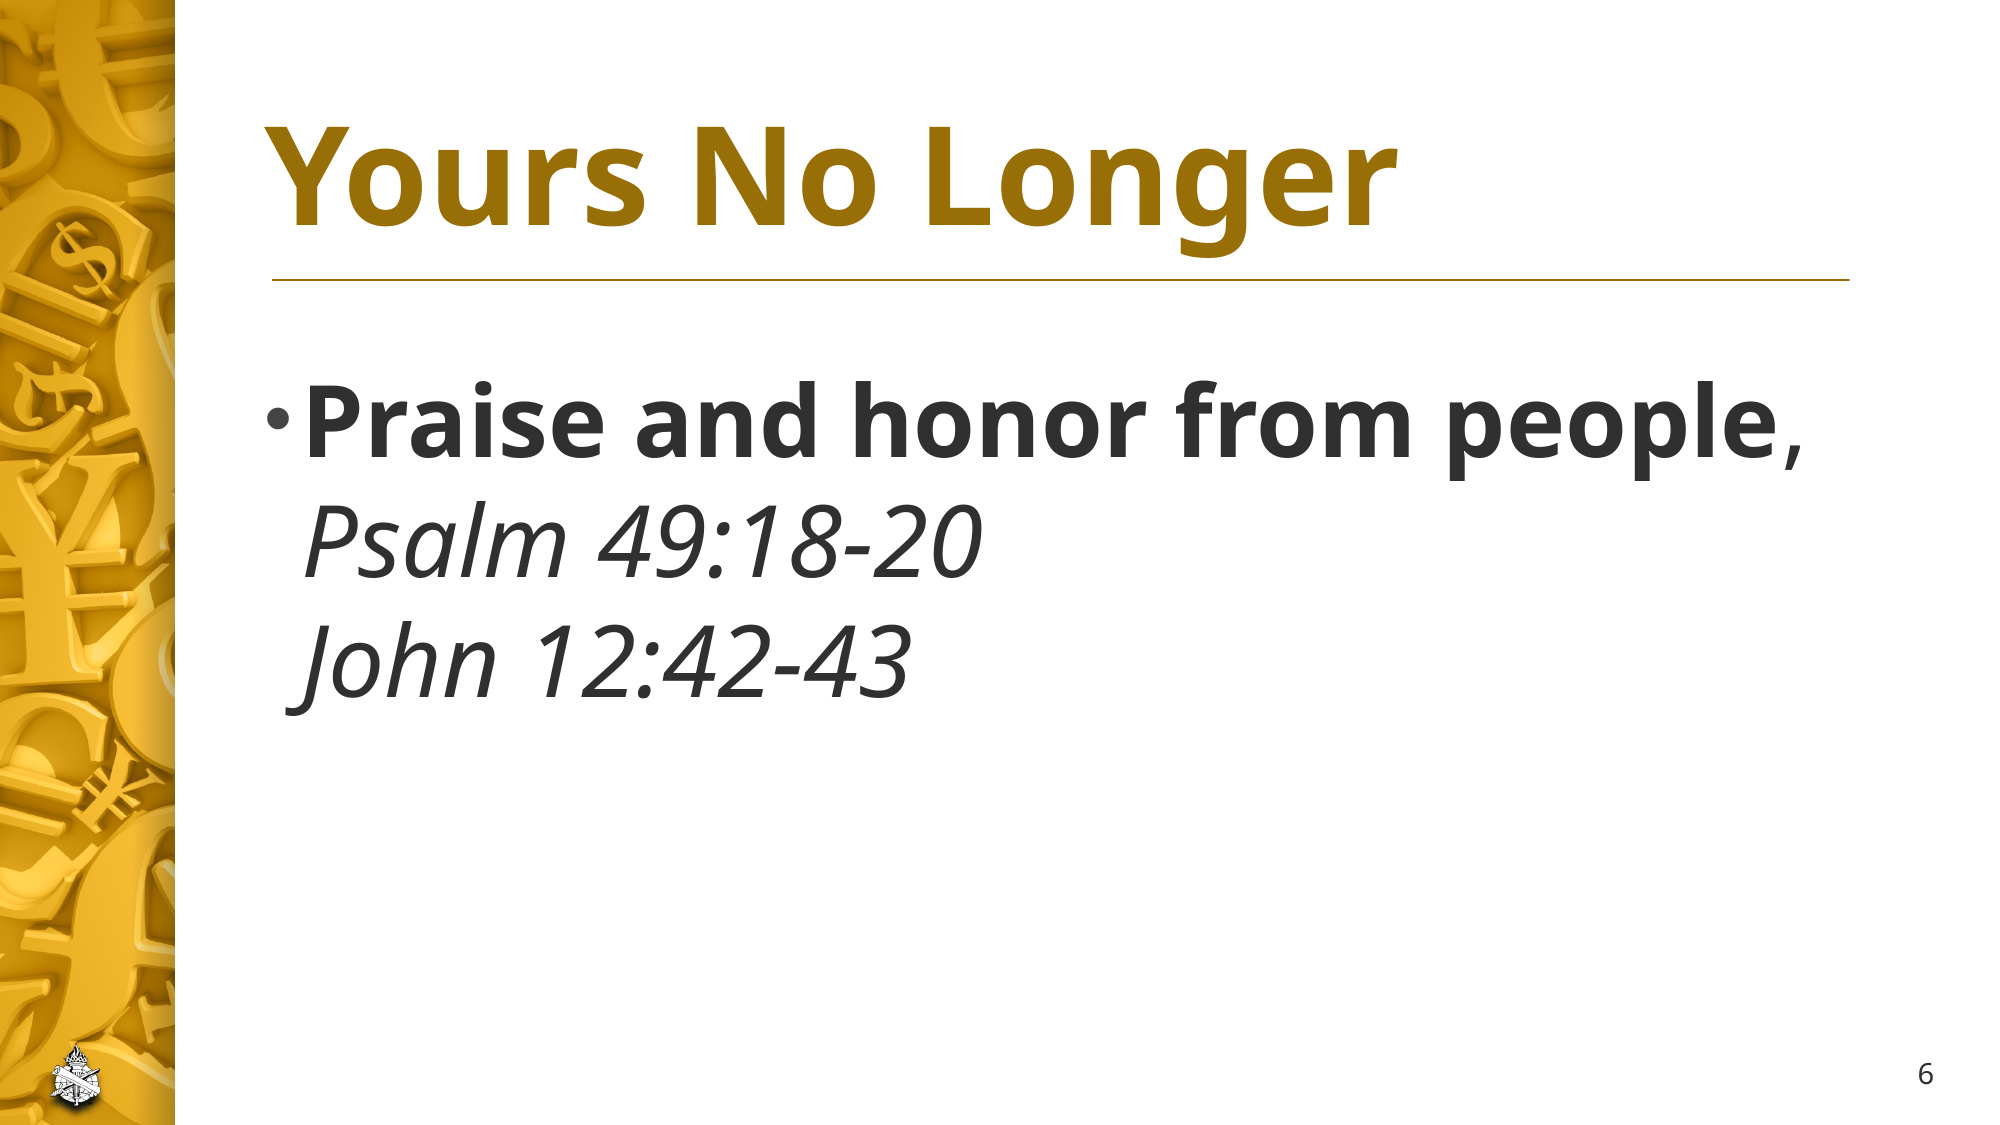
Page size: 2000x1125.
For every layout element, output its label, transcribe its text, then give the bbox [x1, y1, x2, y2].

picture [0, 0, 175, 1125]
slide_number 6 [1774, 1052, 1950, 1098]
list Praise and honor from people, Psalm 49:18-20 John 12:42-43 [249, 350, 1925, 1063]
title Yours No Longer [249, 62, 1863, 263]
